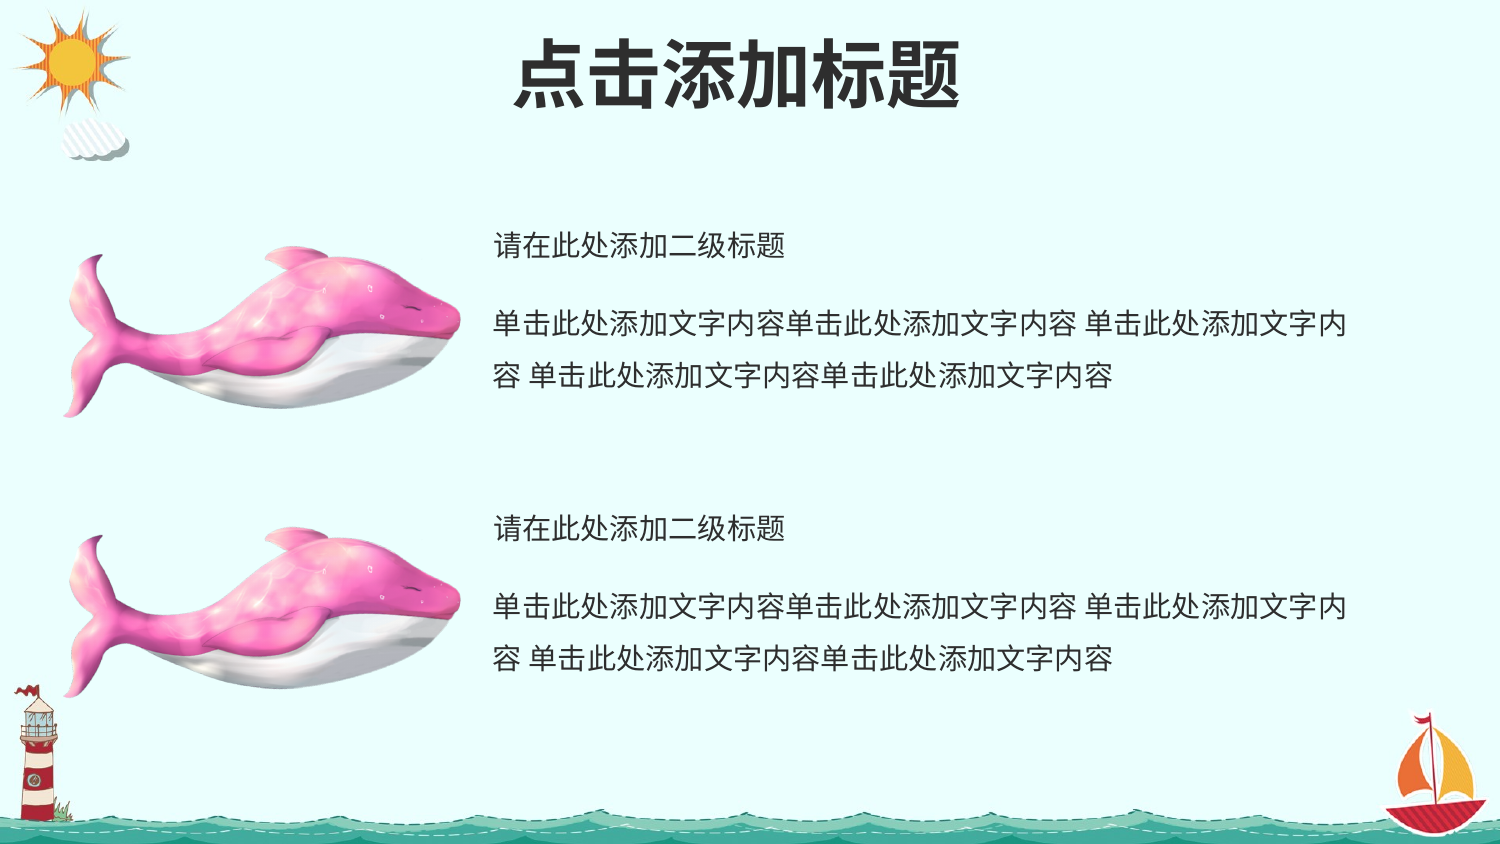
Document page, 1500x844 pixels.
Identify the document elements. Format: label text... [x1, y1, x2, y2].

picture [0, 0, 1500, 844]
text_box 请在此处添加二级标题 [478, 502, 904, 553]
text_box 请在此处添加二级标题 [478, 219, 904, 270]
text_box 点击添加标题 [413, 2, 1060, 126]
text_box 单击此处添加文字内容单击此处添加文字内容 单击此处添加文字内容 单击此处添加文字内容单击此处添加文字内容 [478, 563, 1376, 684]
text_box 单击此处添加文字内容单击此处添加文字内容 单击此处添加文字内容 单击此处添加文字内容单击此处添加文字内容 [478, 280, 1376, 400]
